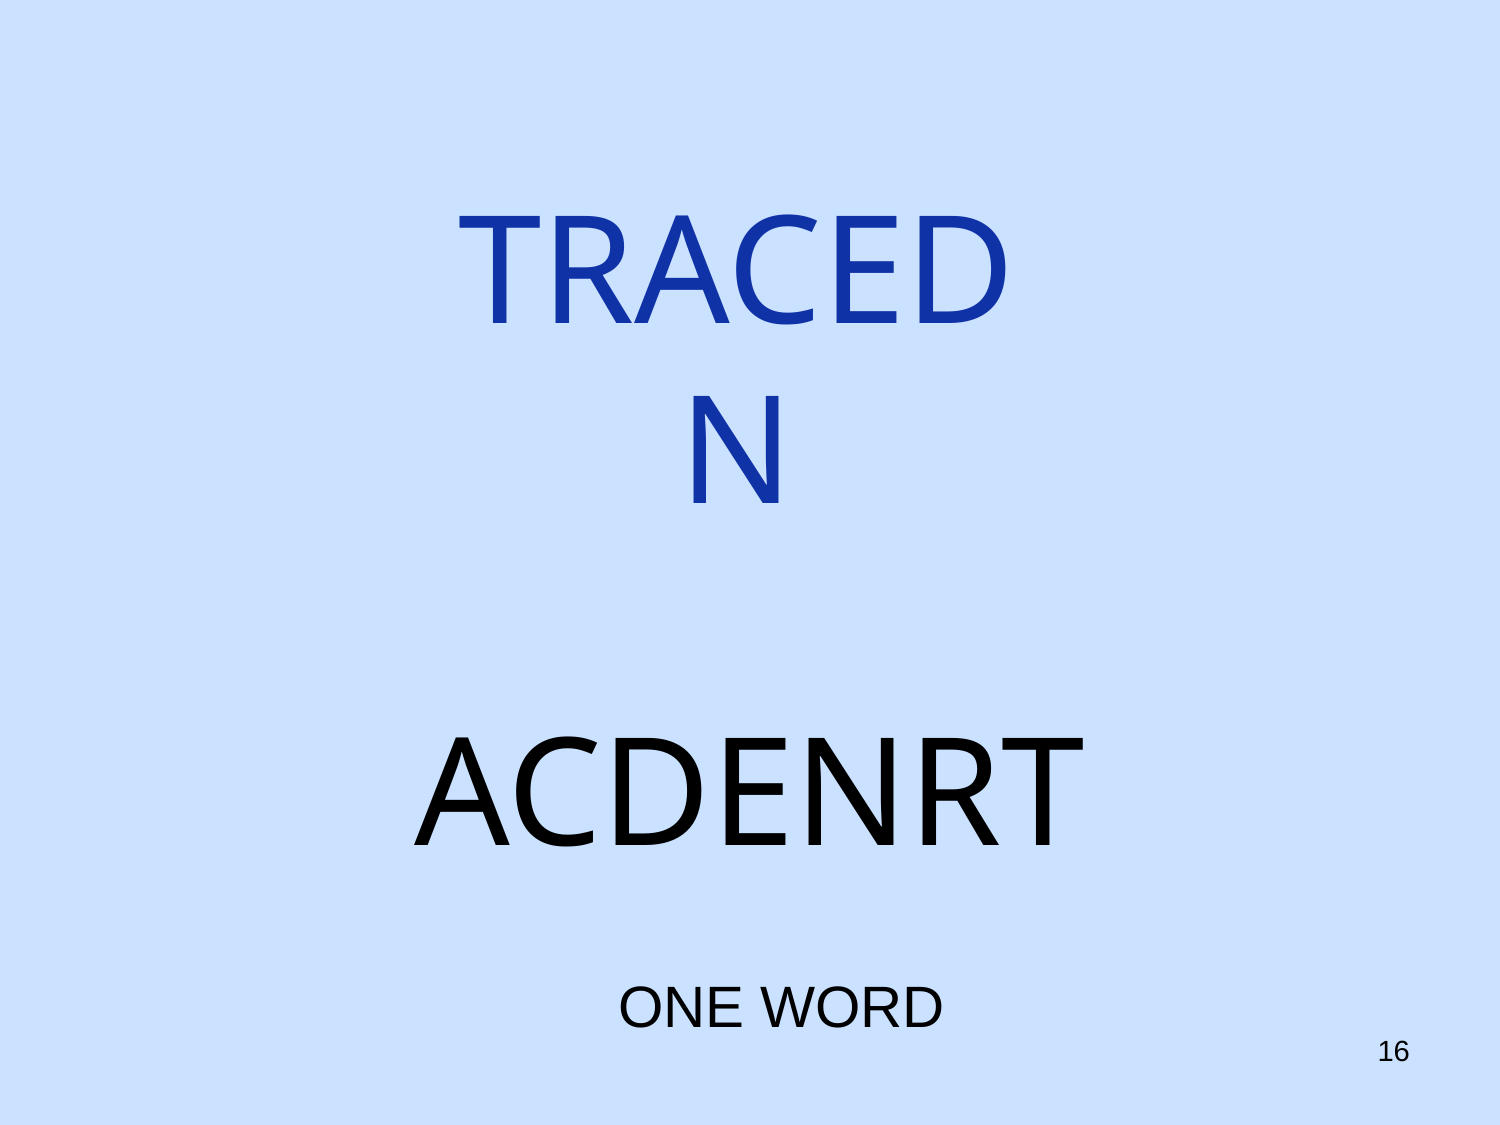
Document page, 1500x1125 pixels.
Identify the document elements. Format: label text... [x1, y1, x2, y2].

list ACDENRT [0, 687, 1500, 1125]
title TRACED N [12, 149, 1500, 687]
text_box ONE WORD [603, 961, 1079, 1047]
